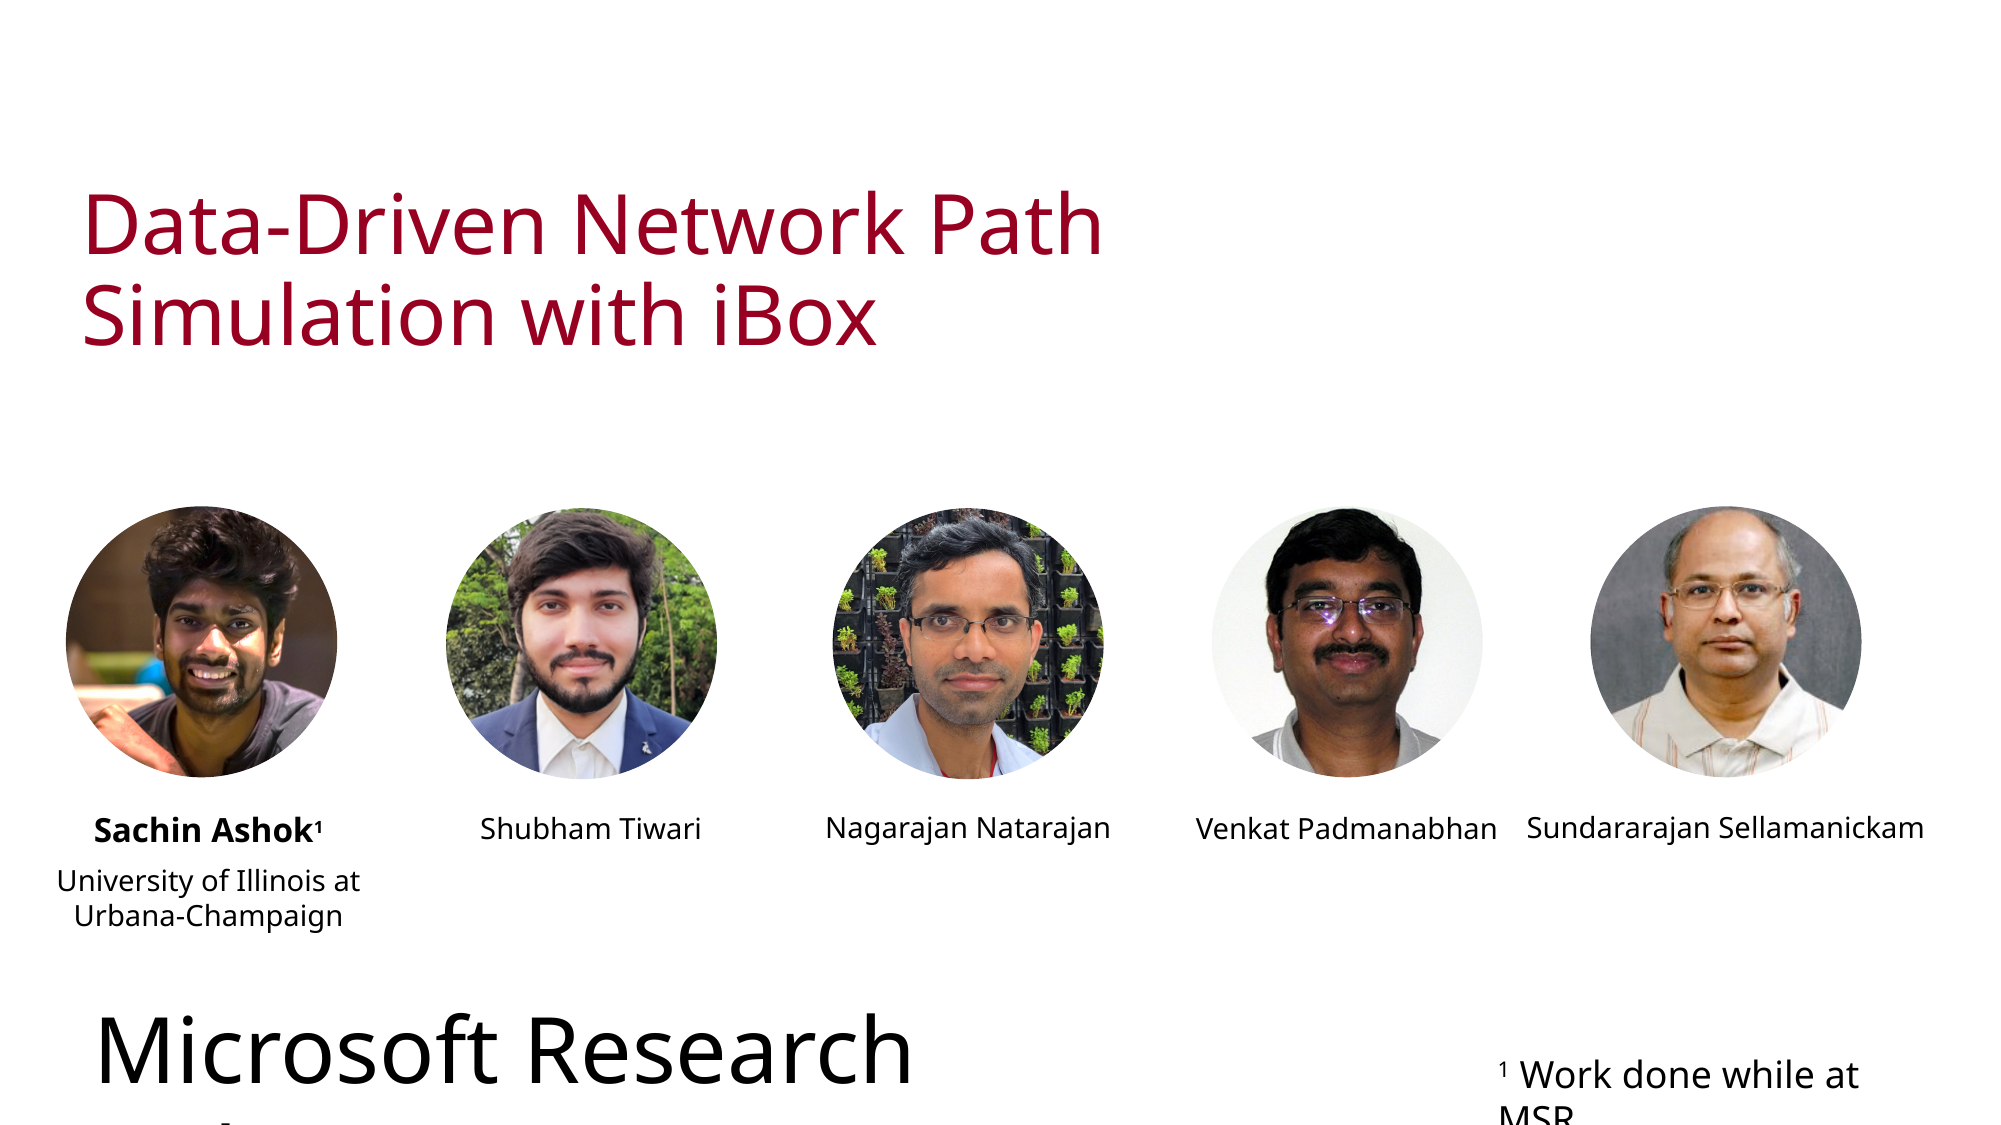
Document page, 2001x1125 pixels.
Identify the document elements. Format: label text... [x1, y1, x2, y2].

picture [446, 508, 718, 780]
picture [1590, 506, 1862, 778]
picture [65, 506, 338, 778]
text_box Venkat Padmanabhan [1181, 802, 1514, 853]
text_box Sundararajan Sellamanickam [1511, 802, 1940, 852]
title Data-Driven Network Path Simulation with iBox [65, 167, 1887, 371]
picture [832, 508, 1104, 780]
picture [1211, 506, 1483, 778]
text_box Microsoft Research India [78, 984, 1140, 1125]
text_box 1 Work done while at MSR [1482, 1043, 1953, 1125]
text_box Sachin Ashok1 University of Illinois at Urbana-Champaign [35, 802, 382, 940]
text_box Nagarajan Natarajan [810, 802, 1127, 852]
text_box Shubham Tiwari [465, 802, 717, 853]
